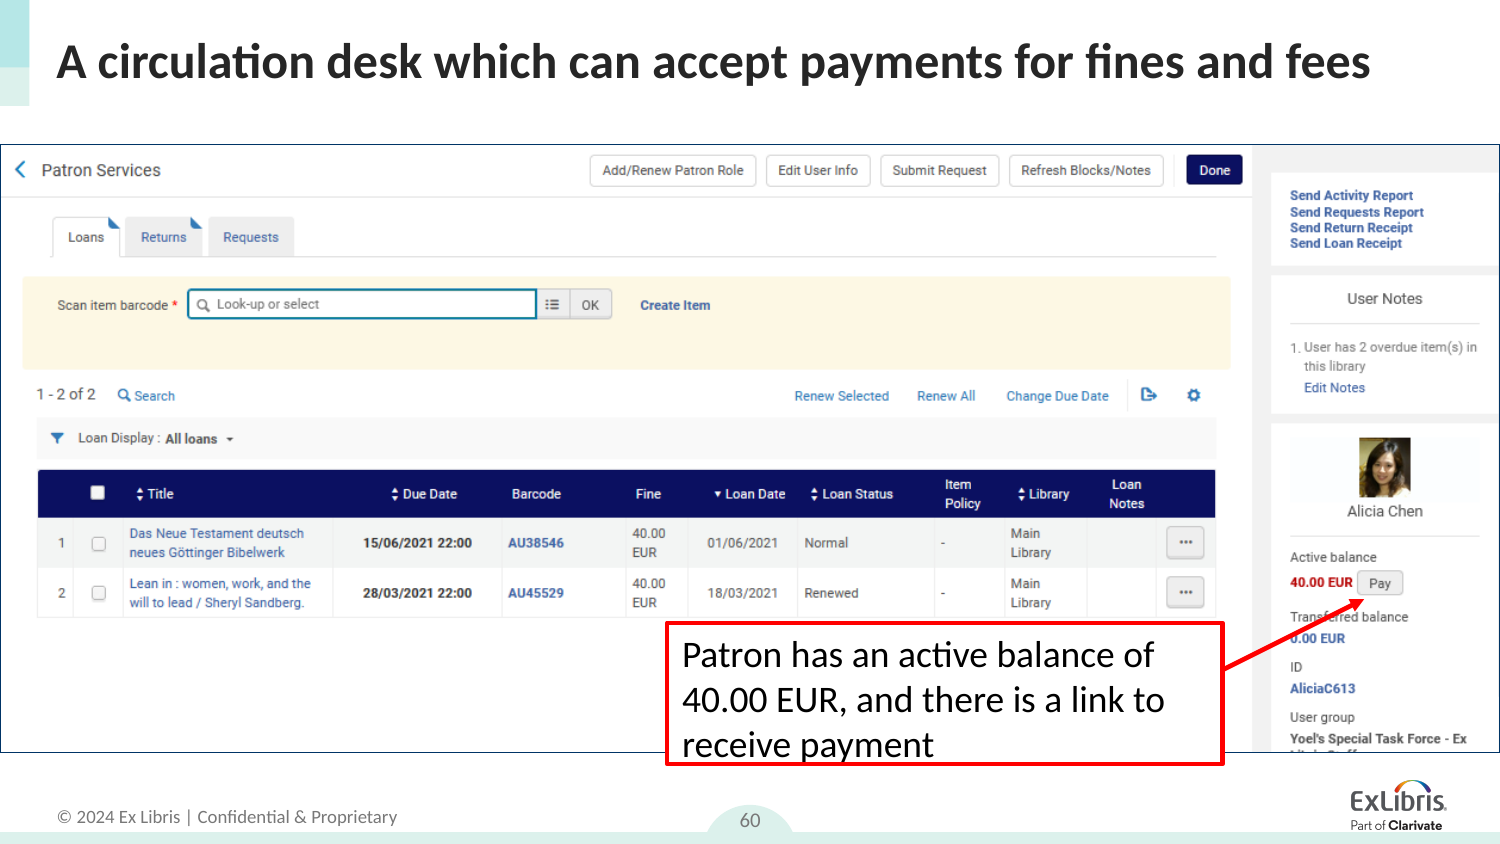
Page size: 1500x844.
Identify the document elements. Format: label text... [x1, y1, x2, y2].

title A circulation desk which can accept payments for fines and fees [41, 11, 1483, 107]
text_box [1222, 598, 1365, 671]
picture [0, 144, 1500, 753]
text_box [665, 761, 1225, 766]
picture [1351, 780, 1447, 830]
slide_number 60 [705, 789, 795, 844]
text_box Patron has an active balance of 40.00 EUR, and there is a link to receive payment [667, 766, 1223, 773]
